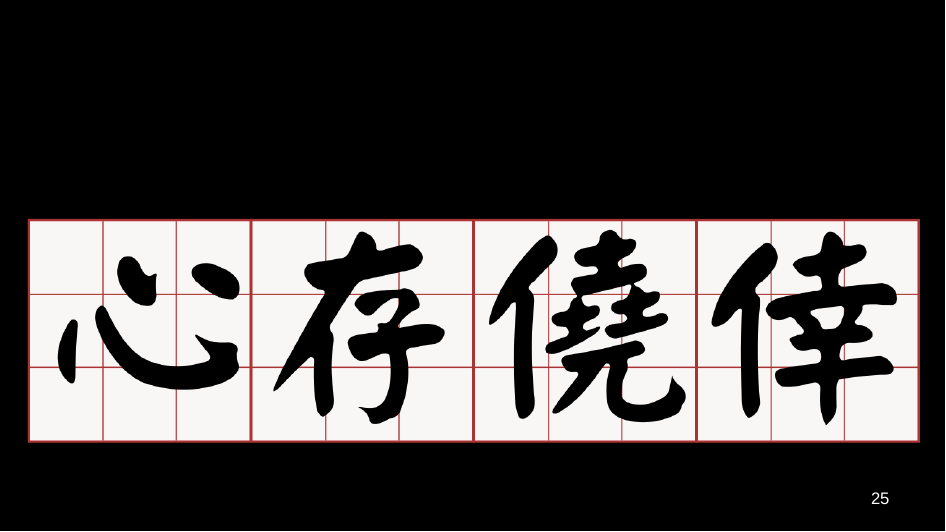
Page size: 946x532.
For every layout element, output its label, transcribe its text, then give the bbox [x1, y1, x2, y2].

picture [11, 202, 932, 455]
slide_number 25 [677, 483, 899, 522]
